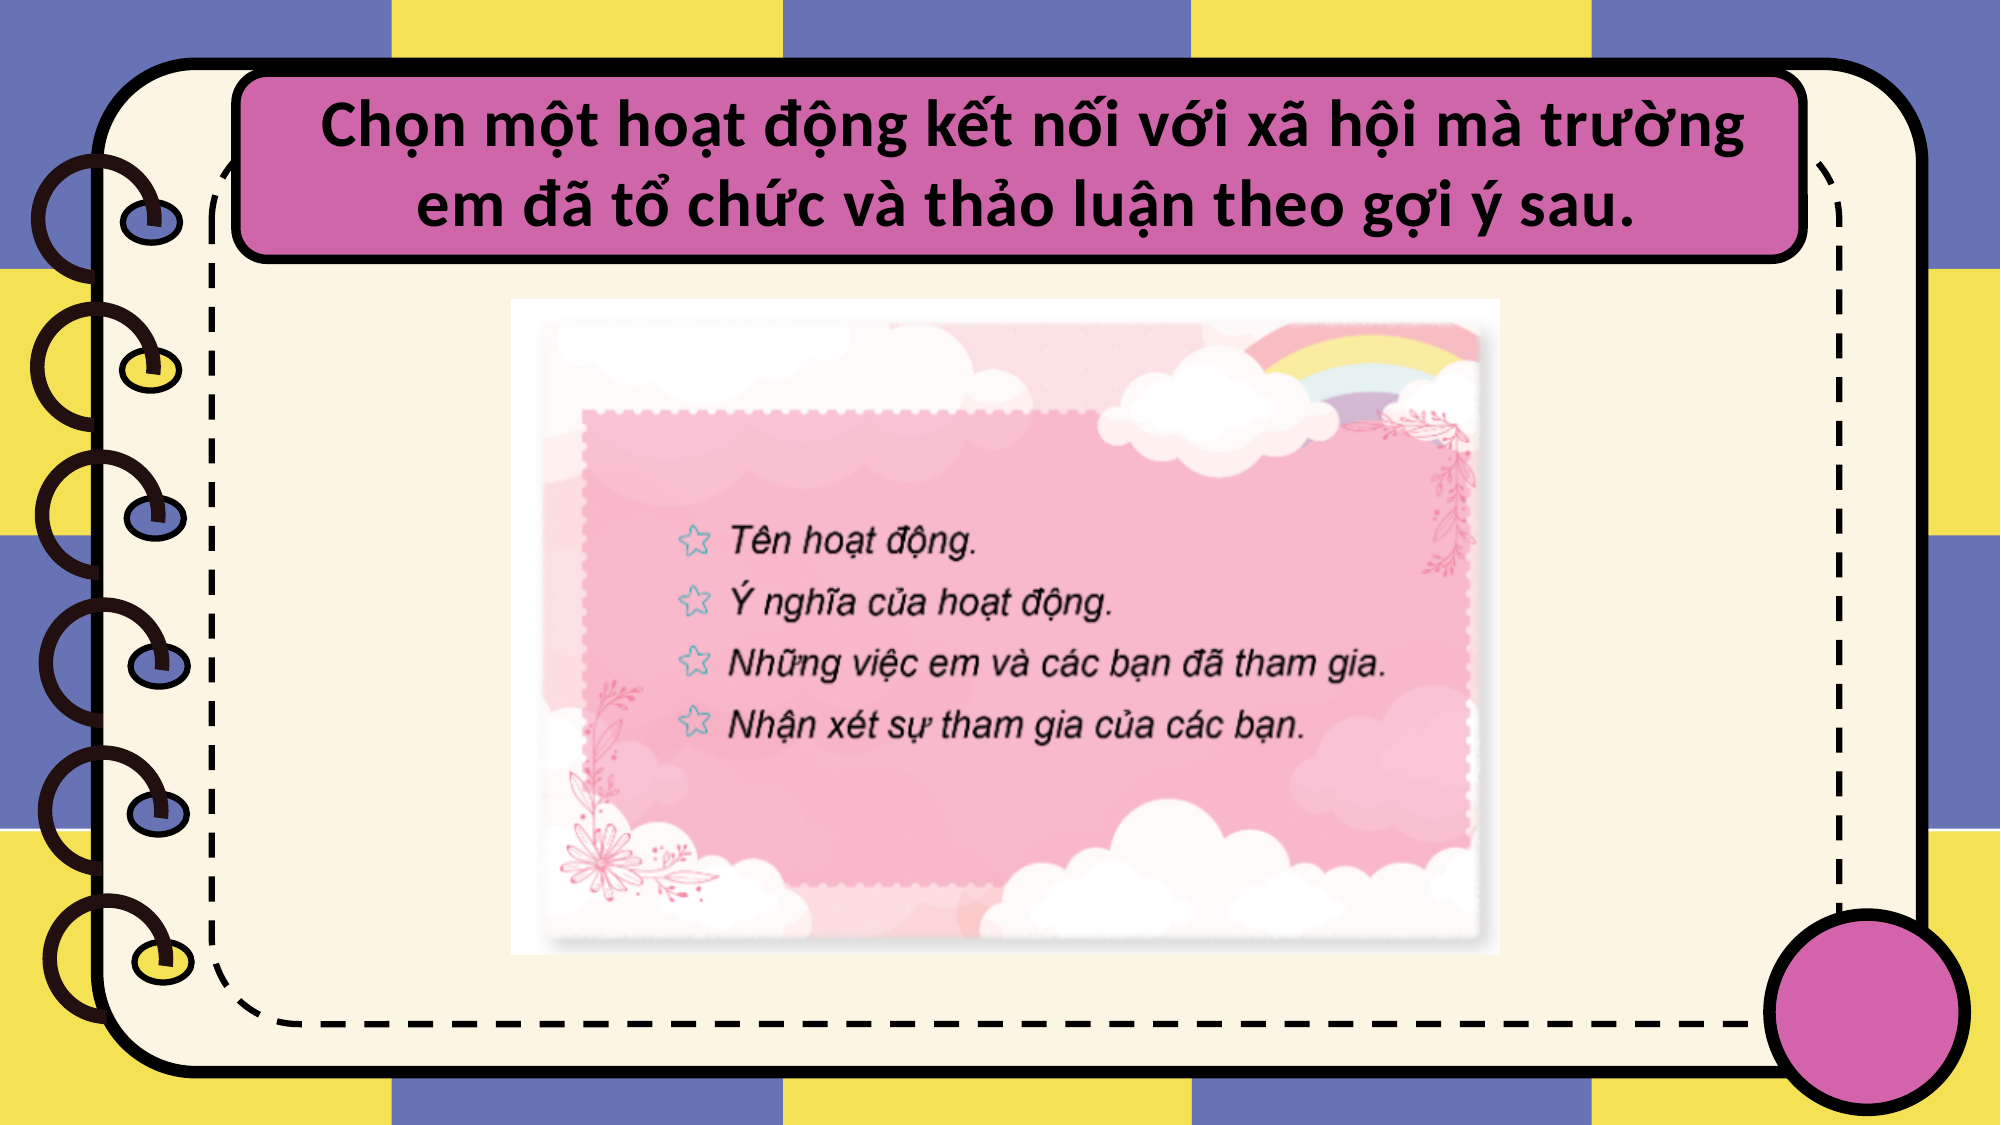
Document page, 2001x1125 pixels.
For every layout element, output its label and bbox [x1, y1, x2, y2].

text_box [29, 153, 192, 1025]
text_box [235, 72, 1808, 260]
text_box [0, 0, 2000, 1125]
picture [511, 299, 1500, 955]
